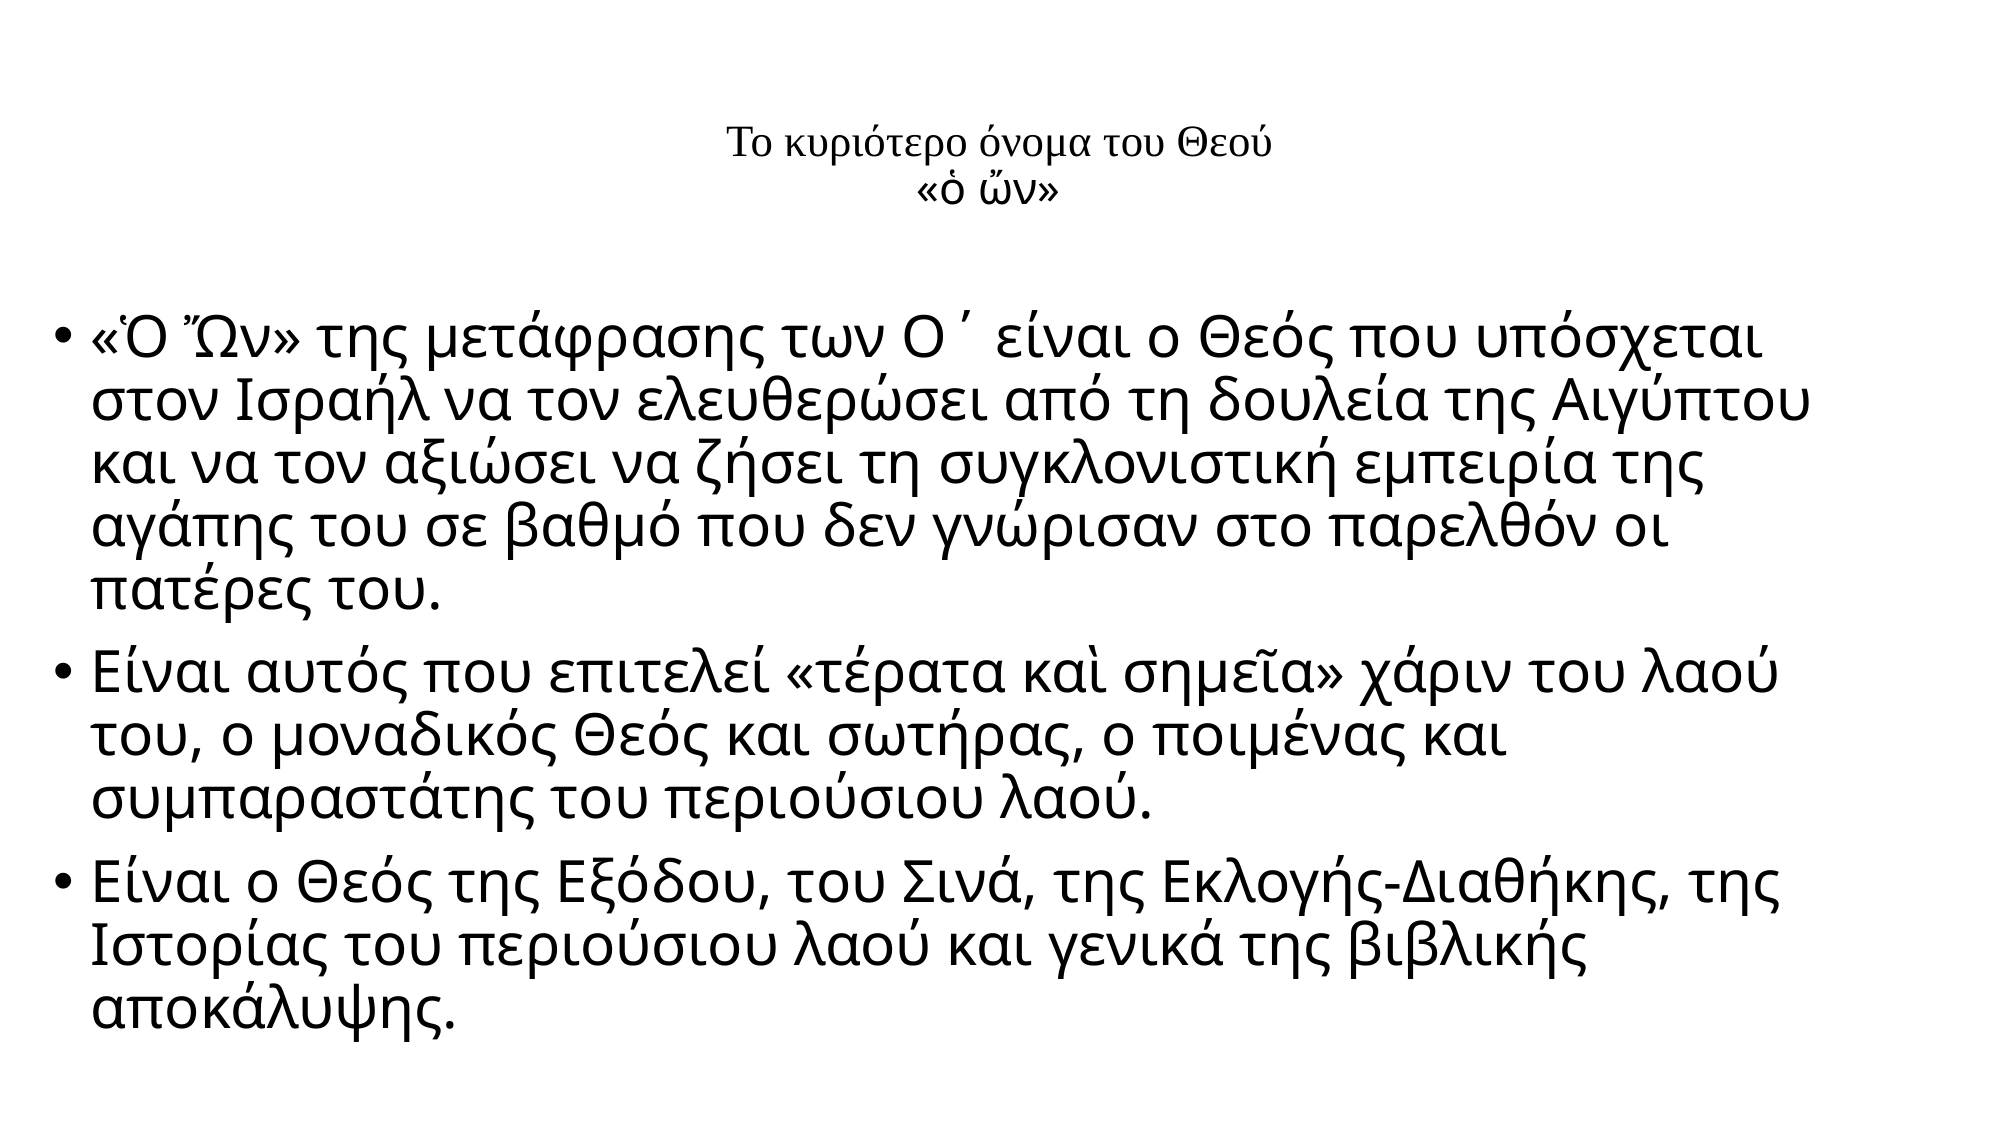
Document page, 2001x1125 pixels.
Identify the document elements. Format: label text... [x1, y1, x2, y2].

list «Ὁ Ὤν» της μετάφρασης των Ο΄ είναι ο Θεός που υπόσχεται στον Ισραήλ να τον ελευθερώσει από τη δουλεία της Αιγύπτου και να τον αξιώσει να ζήσει τη συγκλονιστική εμπειρία της αγάπης του σε βαθμό που δεν γνώρισαν στο παρελθόν οι πατέρες του. Είναι αυτός που επιτελεί «τέρατα καὶ σημεῖα» χάριν του λαού του, ο μοναδικός Θεός και σωτήρας, ο ποιμένας και συμπαραστάτης του περιούσιου λαού. Είναι ο Θεός της Εξόδου, του Σινά, της Εκλογής-Διαθήκης, της Ιστορίας του περιούσιου λαού και γενικά της βιβλικής αποκάλυψης. [38, 299, 1923, 1078]
title Το κυριότερο όνομα του Θεού «ὁ ὤν» [137, 59, 1863, 278]
